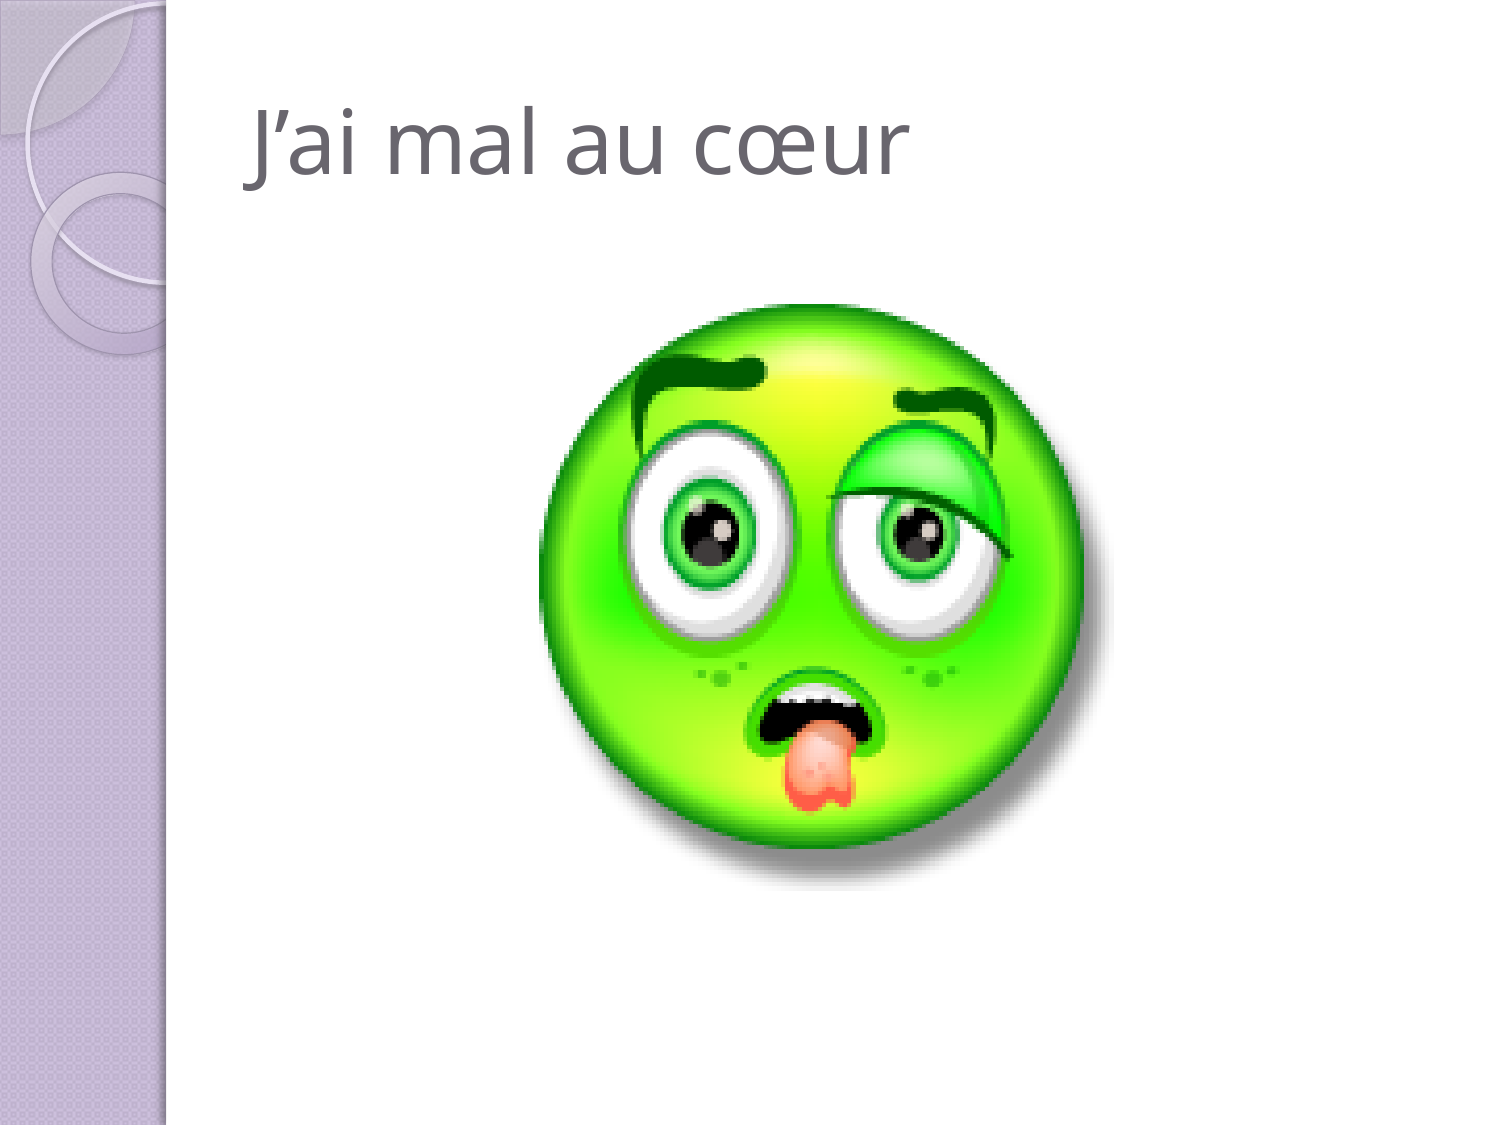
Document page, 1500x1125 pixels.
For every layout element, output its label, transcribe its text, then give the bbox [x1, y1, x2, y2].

picture [515, 292, 1114, 891]
title J’ai mal au cœur [235, 45, 1466, 233]
